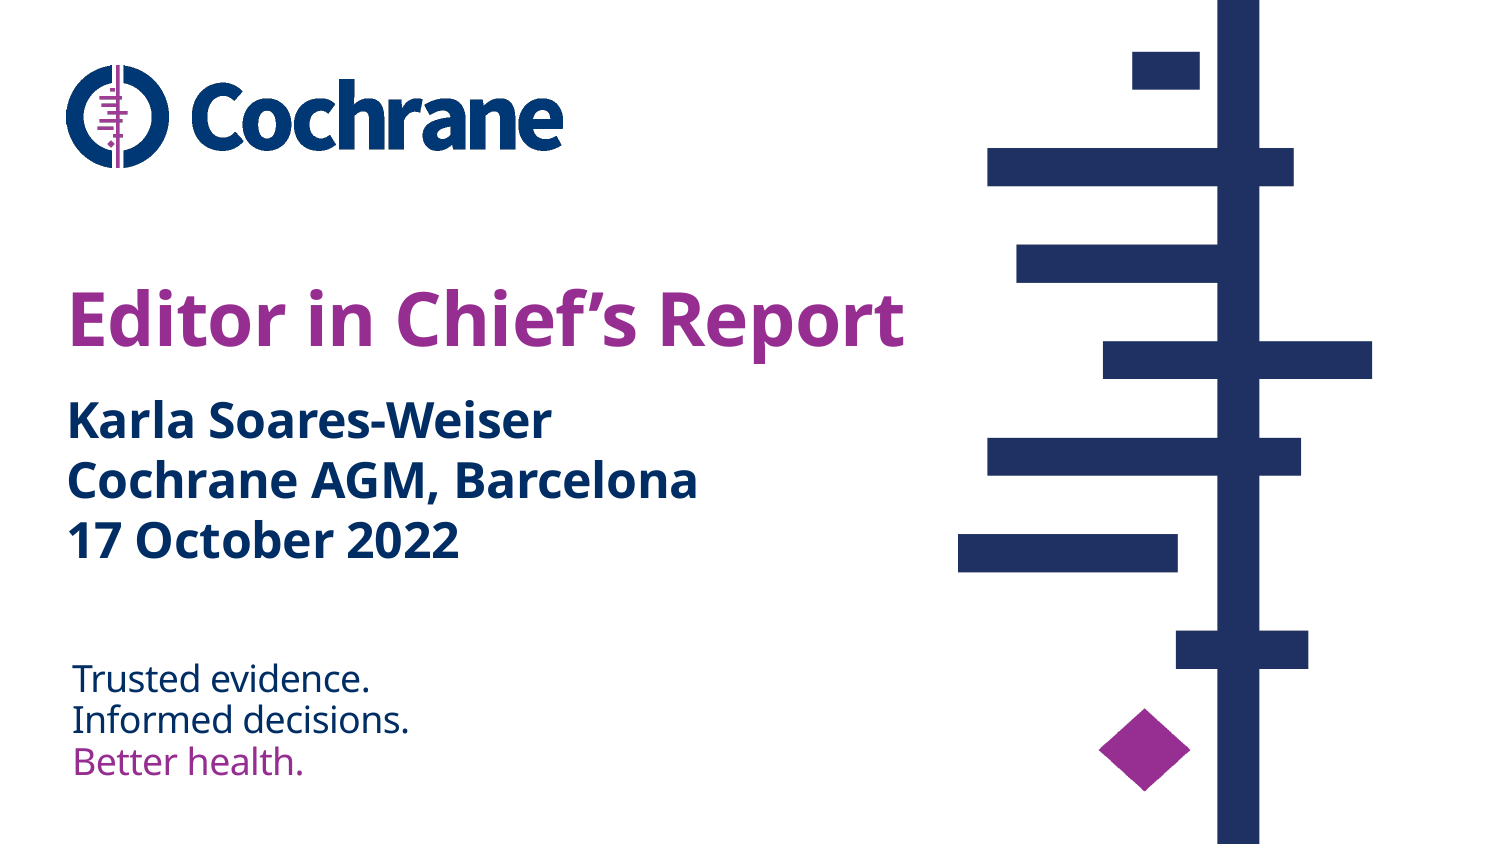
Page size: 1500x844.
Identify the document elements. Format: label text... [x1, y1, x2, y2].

picture [65, 65, 563, 169]
text_box [40, 18, 468, 170]
picture [958, 0, 1373, 844]
title Editor in Chief’s Report [66, 259, 1016, 362]
subtitle Karla Soares-Weiser Cochrane AGM, Barcelona 17 October 2022 [66, 388, 876, 600]
